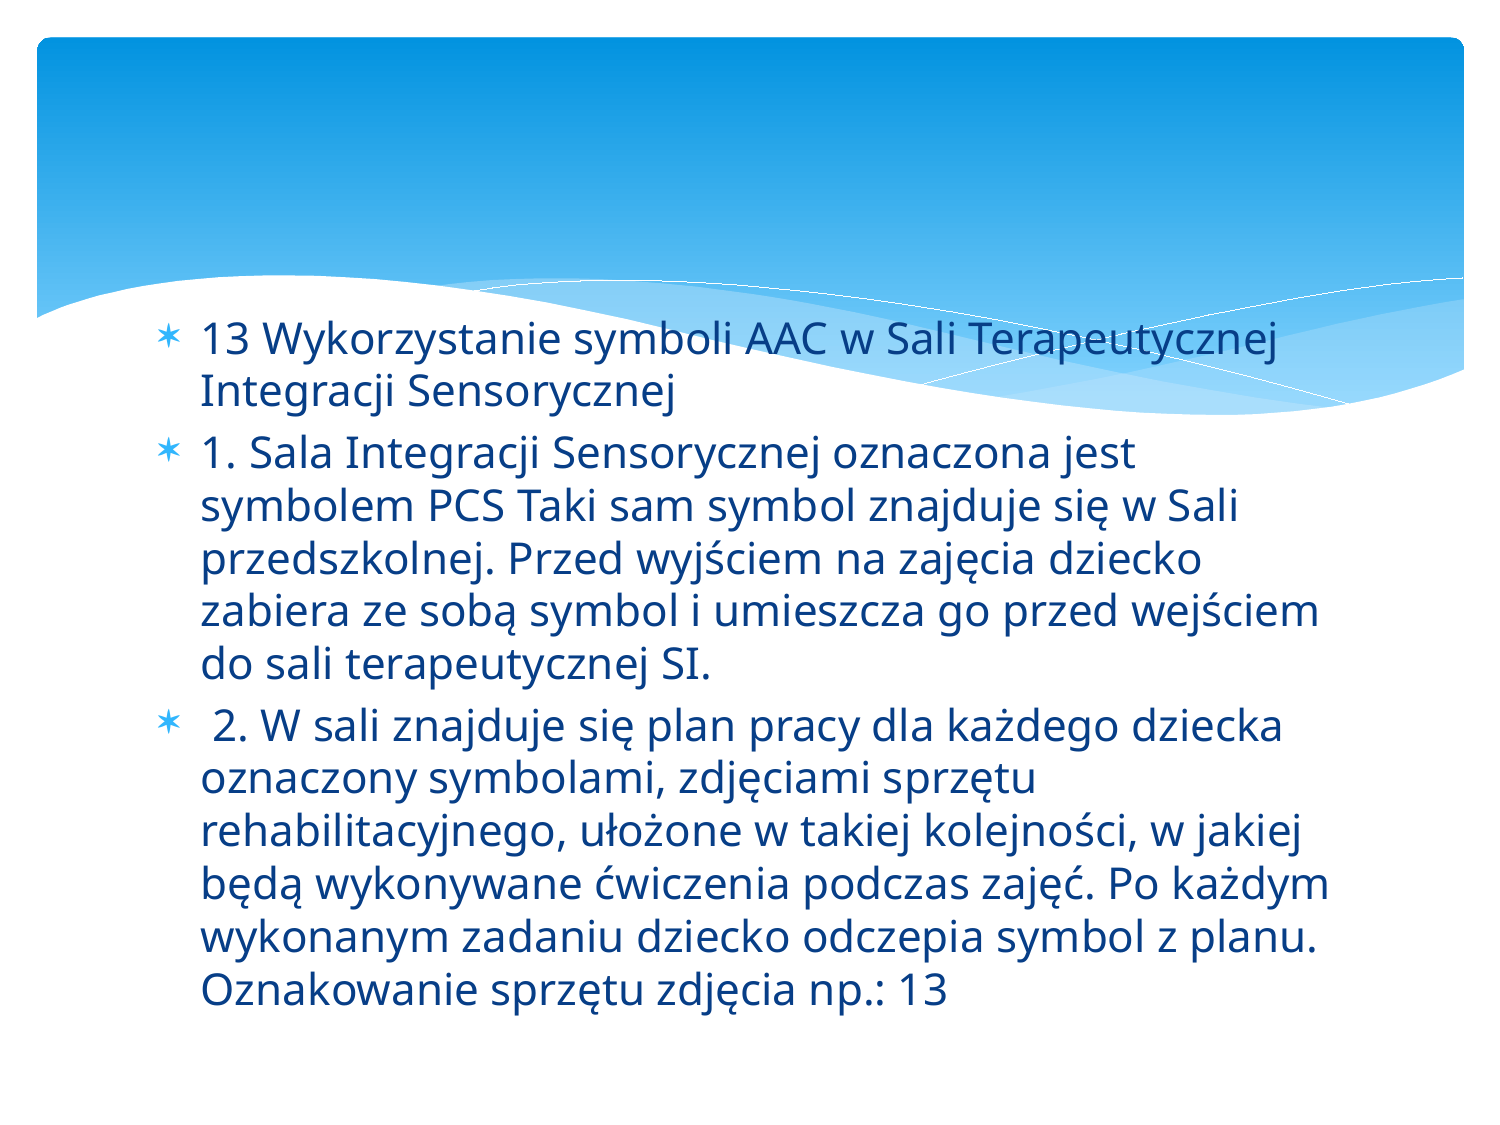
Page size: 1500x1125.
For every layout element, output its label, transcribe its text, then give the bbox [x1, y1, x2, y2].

list 13 Wykorzystanie symboli AAC w Sali Terapeutycznej Integracji Sensorycznej 1. Sala Integracji Sensorycznej oznaczona jest symbolem PCS Taki sam symbol znajduje się w Sali przedszkolnej. Przed wyjściem na zajęcia dziecko zabiera ze sobą symbol i umieszcza go przed wejściem do sali terapeutycznej SI. 2. W sali znajduje się plan pracy dla każdego dziecka oznaczony symbolami, zdjęciami sprzętu rehabilitacyjnego, ułożone w takiej kolejności, w jakiej będą wykonywane ćwiczenia podczas zajęć. Po każdym wykonanym zadaniu dziecko odczepia symbol z planu. Oznakowanie sprzętu zdjęcia np.: 13 [143, 302, 1359, 1024]
